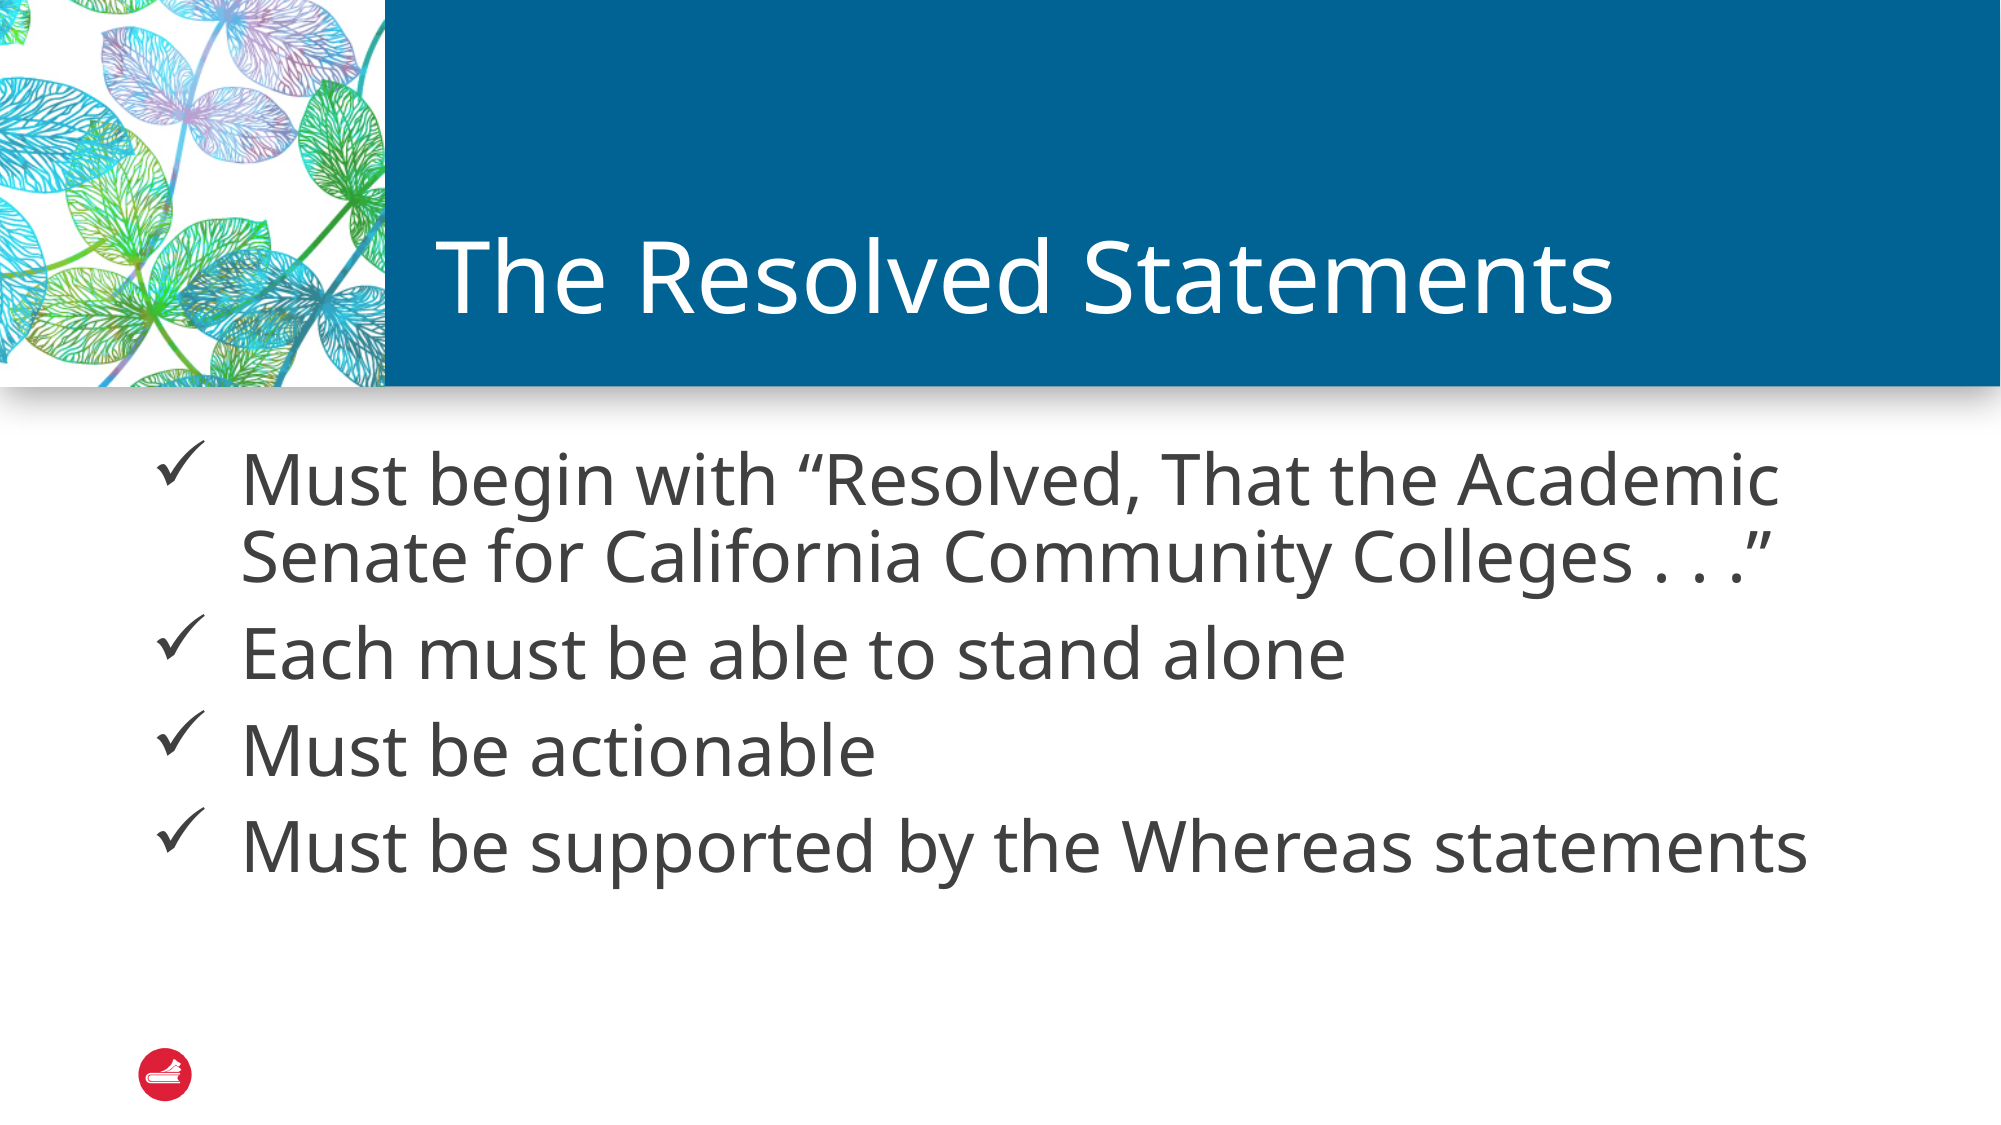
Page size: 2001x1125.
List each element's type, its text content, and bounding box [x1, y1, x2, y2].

picture [0, 0, 384, 387]
picture [136, 1046, 193, 1103]
title The Resolved Statements [420, 66, 1863, 343]
list Must begin with “Resolved, That the Academic Senate for California Community Colleges . . .” Each must be able to stand alone Must be actionable Must be supported by the Whereas statements [136, 436, 1863, 1023]
